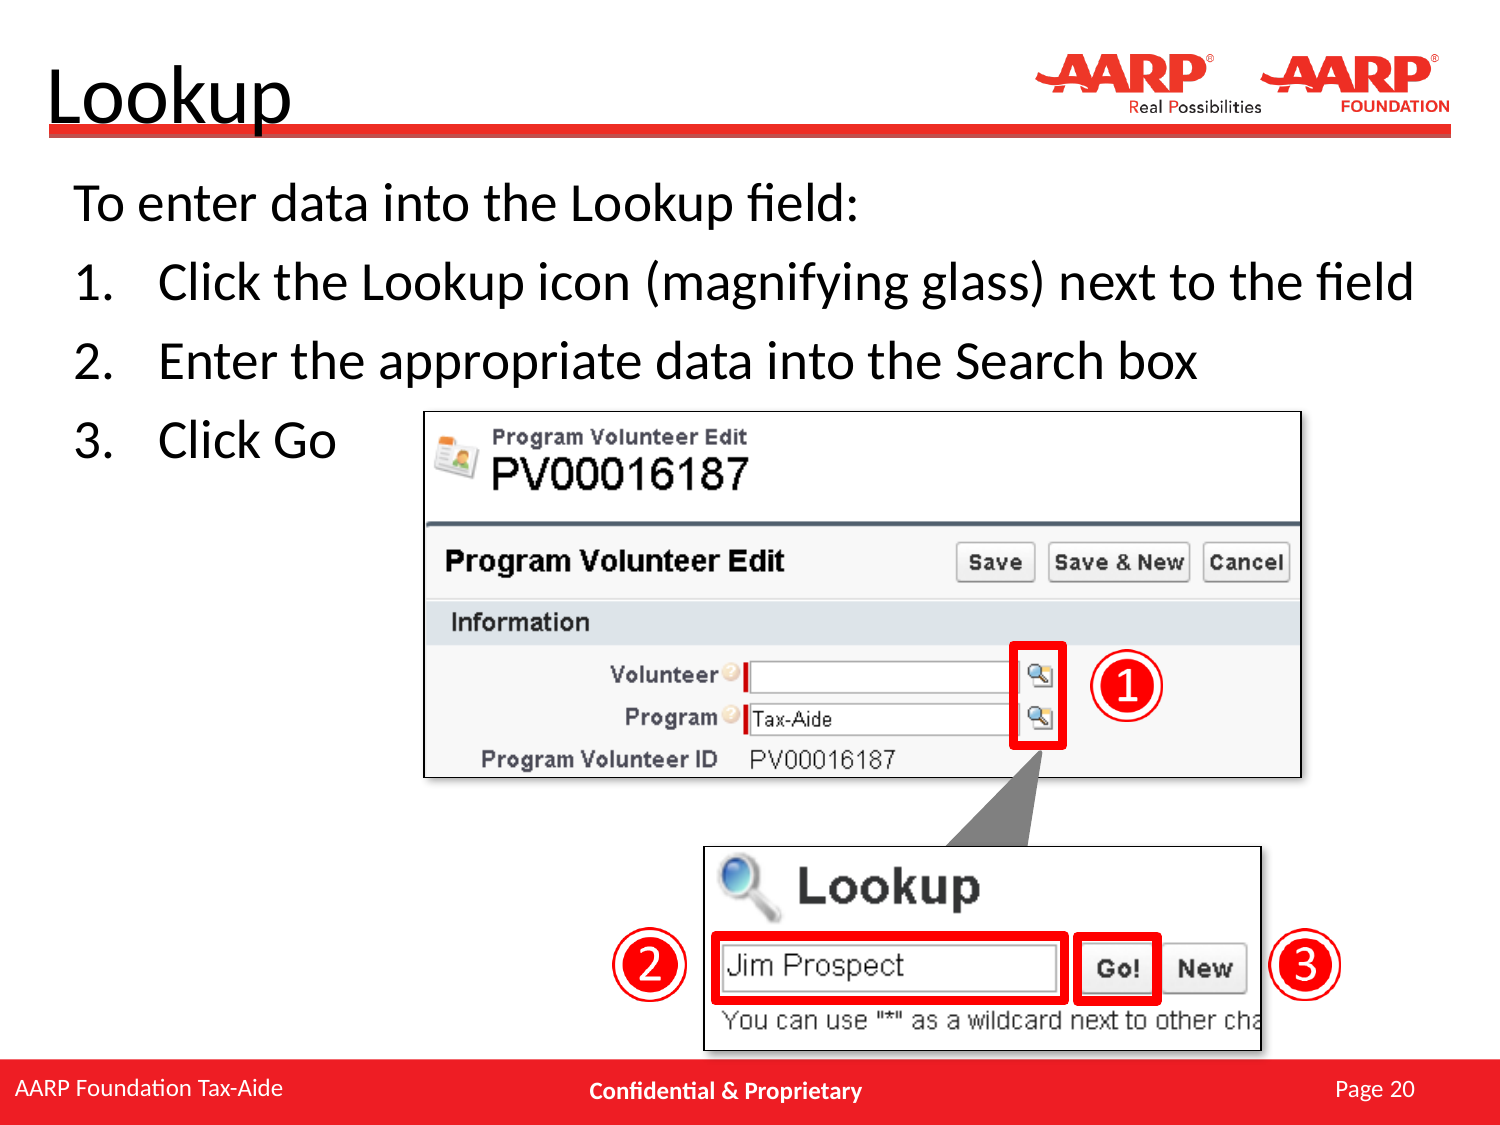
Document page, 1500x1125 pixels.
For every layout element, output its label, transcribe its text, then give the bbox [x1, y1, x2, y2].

list To enter data into the Lookup field: Click the Lookup icon (magnifying glass) next to the field Enter the appropriate data into the Search box Click Go [50, 159, 1438, 1002]
picture [1035, 54, 1449, 113]
title Lookup [31, 50, 993, 130]
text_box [424, 412, 1301, 777]
slide_number 20 [1080, 1065, 1430, 1125]
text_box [612, 846, 1342, 1051]
